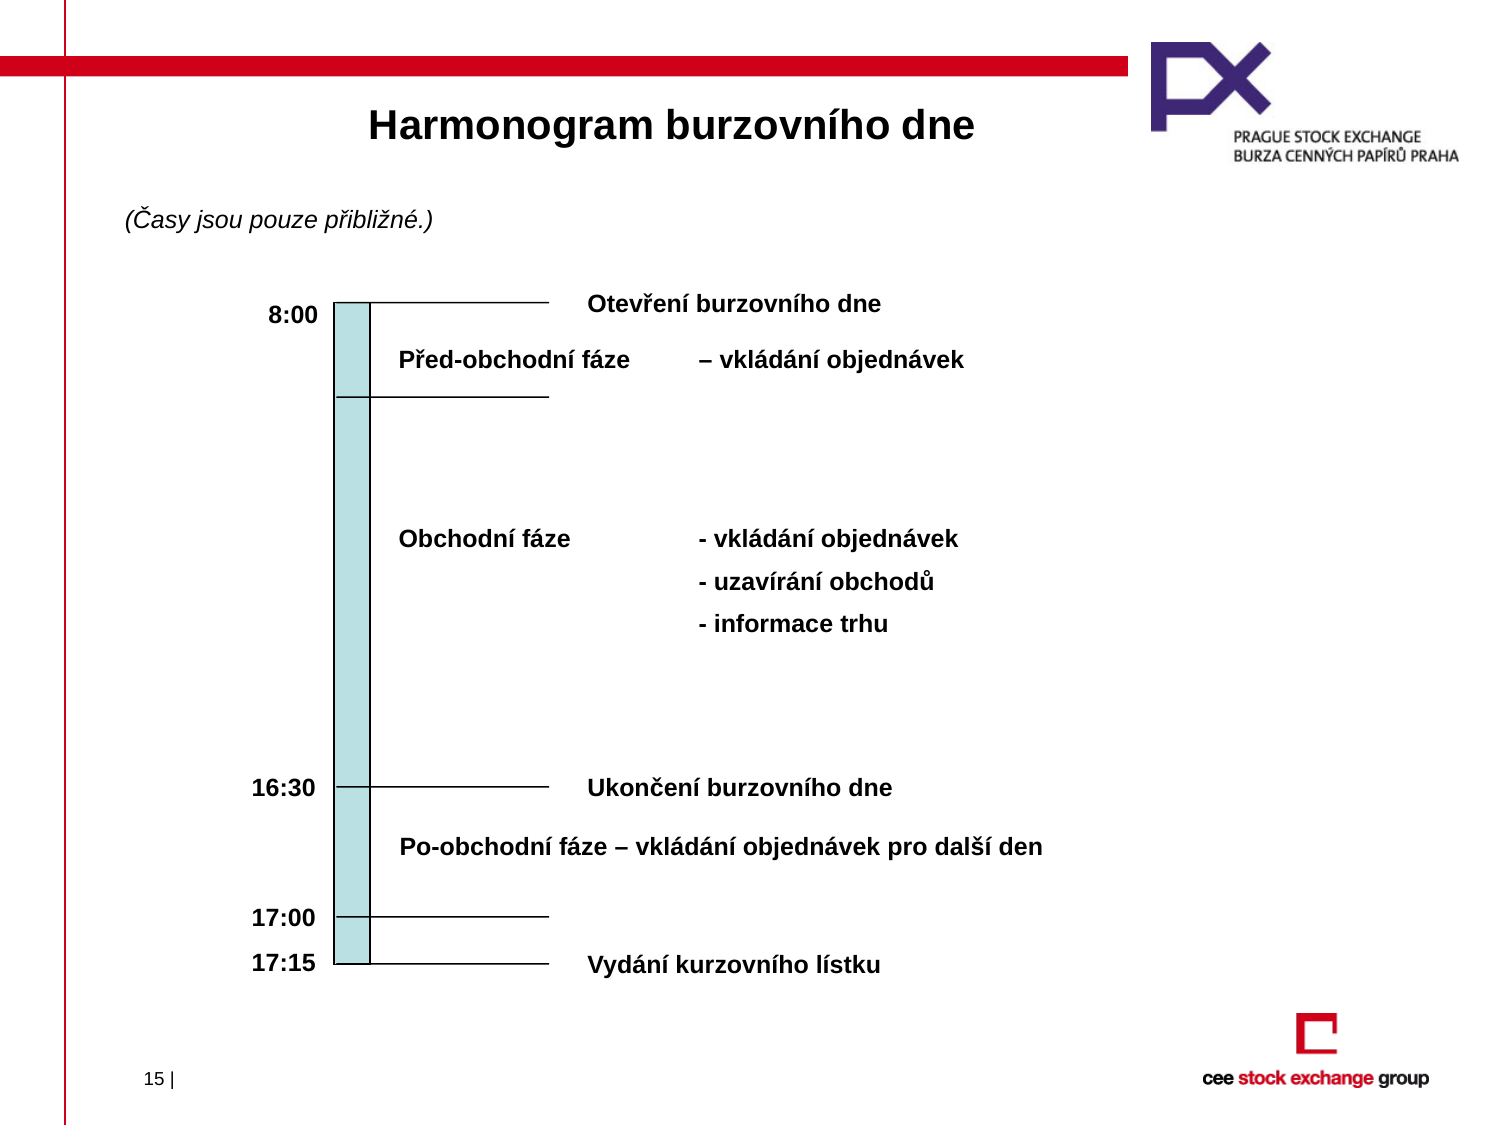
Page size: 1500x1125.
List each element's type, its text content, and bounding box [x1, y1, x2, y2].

text_box Po-obchodní fáze – vkládání objednávek pro další den [384, 823, 1141, 868]
slide_number 15 | [123, 1059, 195, 1110]
text_box [334, 303, 370, 965]
text_box Otevření burzovního dne [572, 280, 928, 325]
text_box 16:30 [236, 763, 332, 809]
text_box Před-obchodní fáze – vkládání objednávek [383, 335, 1022, 381]
picture [1203, 1013, 1429, 1088]
text_box 17:15 [236, 939, 332, 985]
text_box Obchodní fáze - vkládání objednávek - uzavírání obchodů - informace trhu [383, 515, 1022, 688]
text_box (Časy jsou pouze přibližné.) [110, 196, 595, 241]
text_box 17:00 [236, 894, 332, 939]
text_box Ukončení burzovního dne [572, 764, 928, 810]
title Harmonogram burzovního dne [253, 90, 1092, 197]
text_box 8:00 [253, 290, 337, 336]
picture [1151, 42, 1459, 164]
text_box Vydání kurzovního lístku [572, 941, 928, 987]
